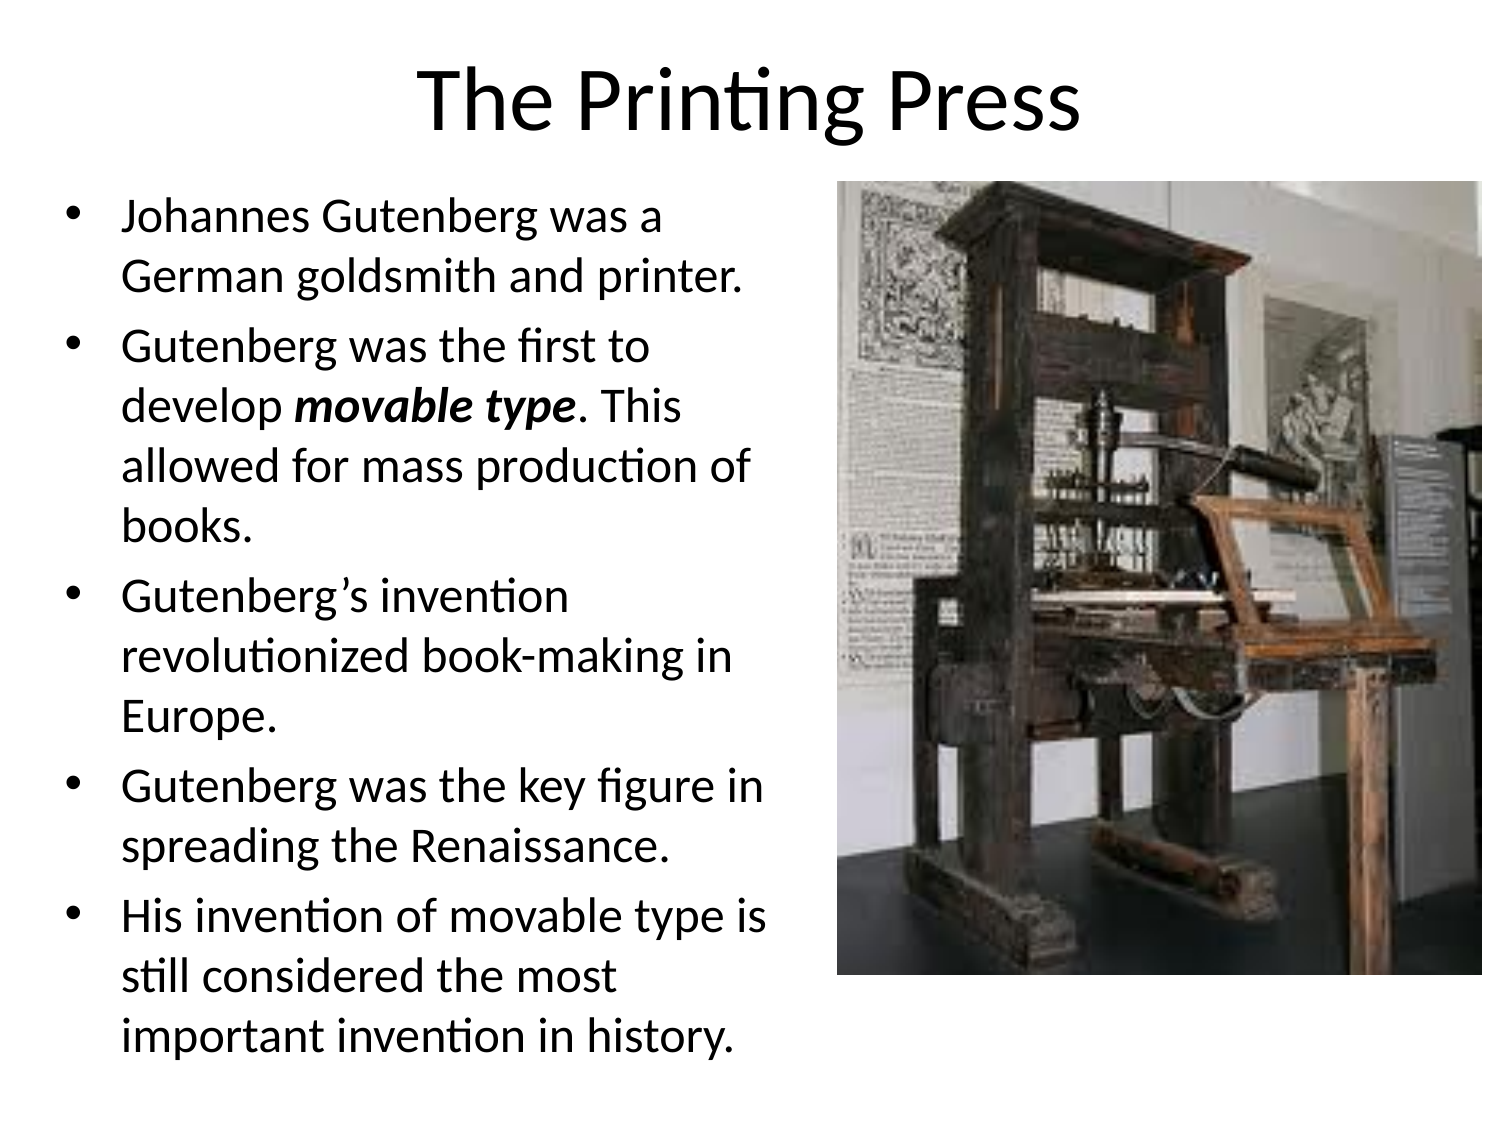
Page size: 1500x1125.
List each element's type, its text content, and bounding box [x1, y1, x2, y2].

list Johannes Gutenberg was a German goldsmith and printer. Gutenberg was the first to develop movable type. This allowed for mass production of books. Gutenberg’s invention revolutionized book-making in Europe. Gutenberg was the key figure in spreading the Renaissance. His invention of movable type is still considered the most important invention in history. [49, 174, 825, 1075]
title The Printing Press [49, 0, 1451, 188]
picture [837, 180, 1482, 976]
